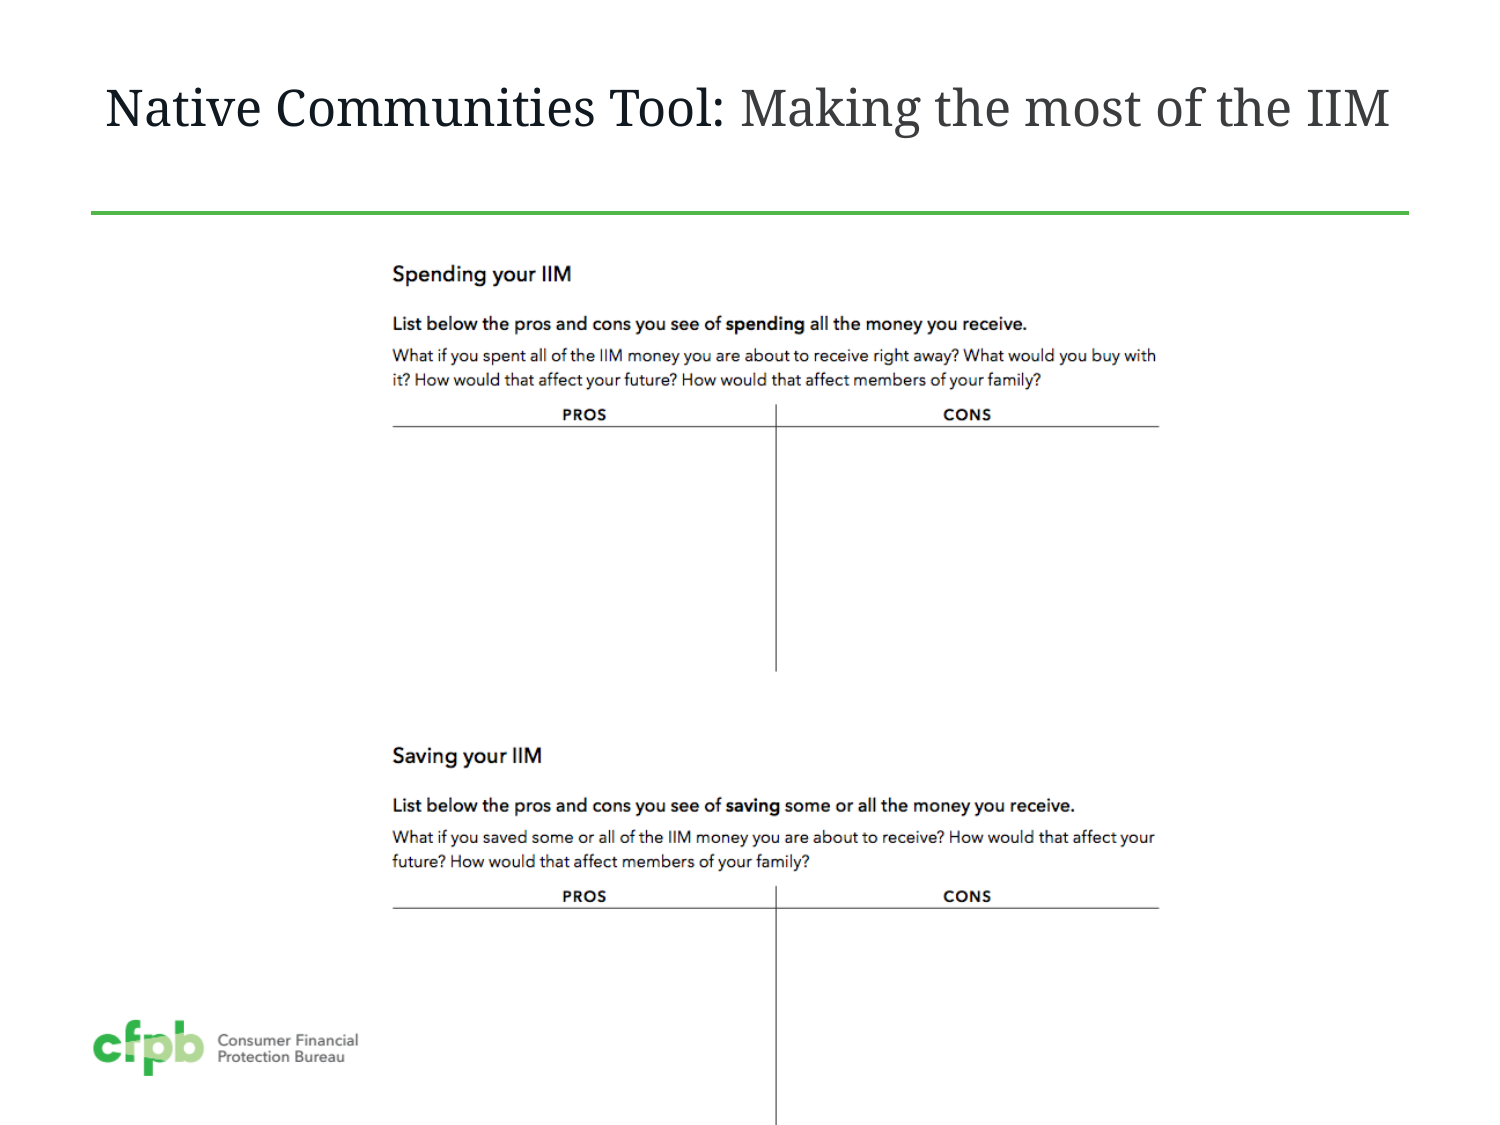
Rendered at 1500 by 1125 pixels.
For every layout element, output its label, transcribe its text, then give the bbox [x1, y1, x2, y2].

title Native Communities Tool: Making the most of the IIM [90, 45, 1432, 167]
picture [366, 249, 1192, 1125]
